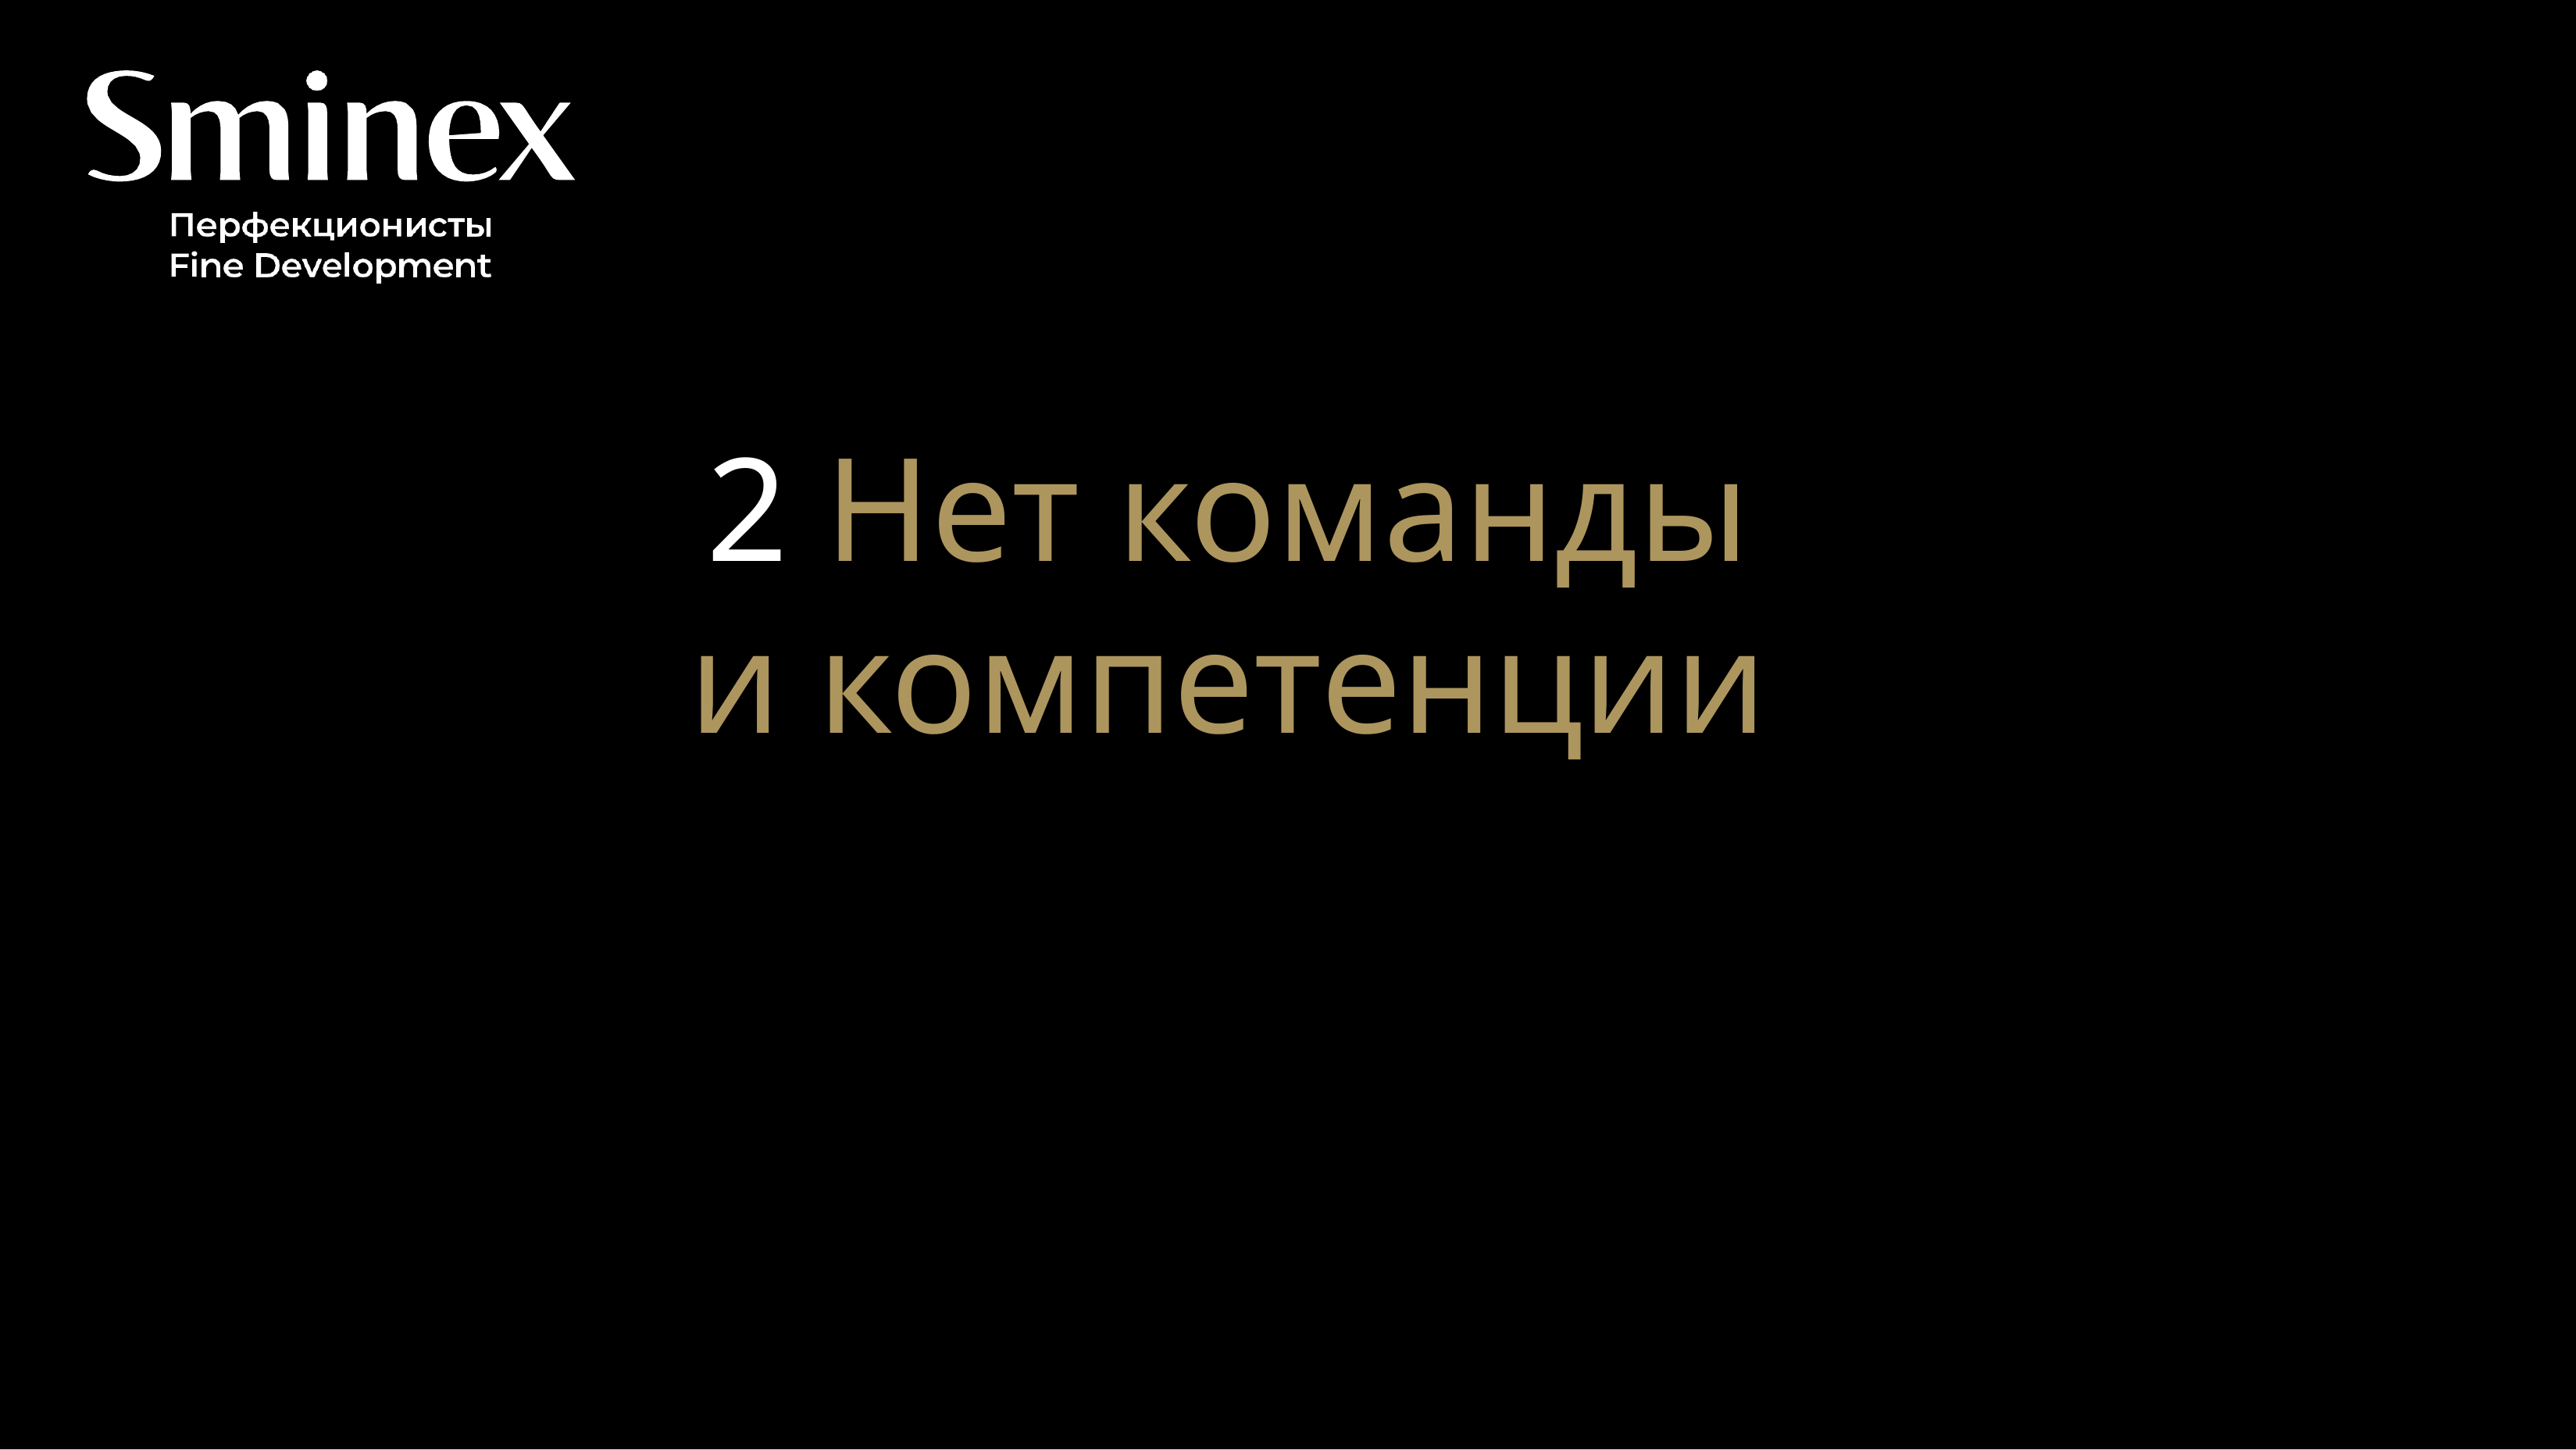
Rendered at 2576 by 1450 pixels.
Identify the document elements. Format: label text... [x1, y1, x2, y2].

text_box 2 Нет команды и компетенции [643, 412, 1813, 768]
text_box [87, 70, 576, 284]
